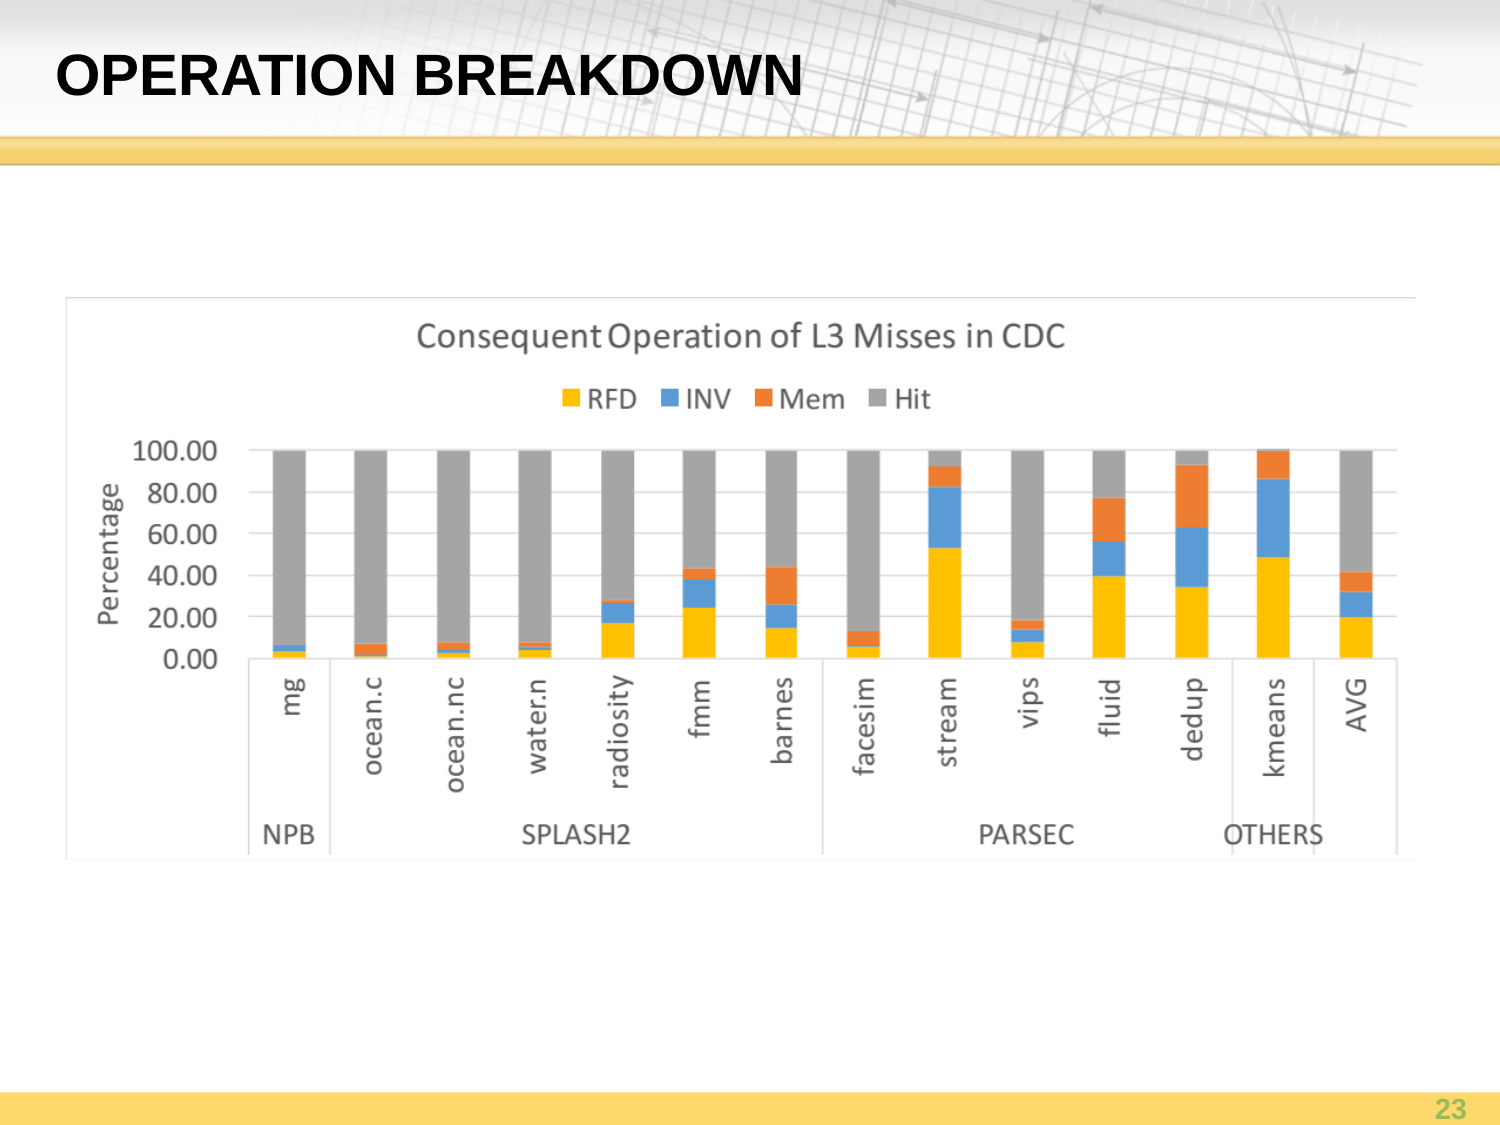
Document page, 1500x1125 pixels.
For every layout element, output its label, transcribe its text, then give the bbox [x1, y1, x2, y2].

slide_number 23 [1132, 1087, 1483, 1125]
picture [0, 0, 1500, 1092]
title Operation breakdown [40, 32, 1416, 113]
